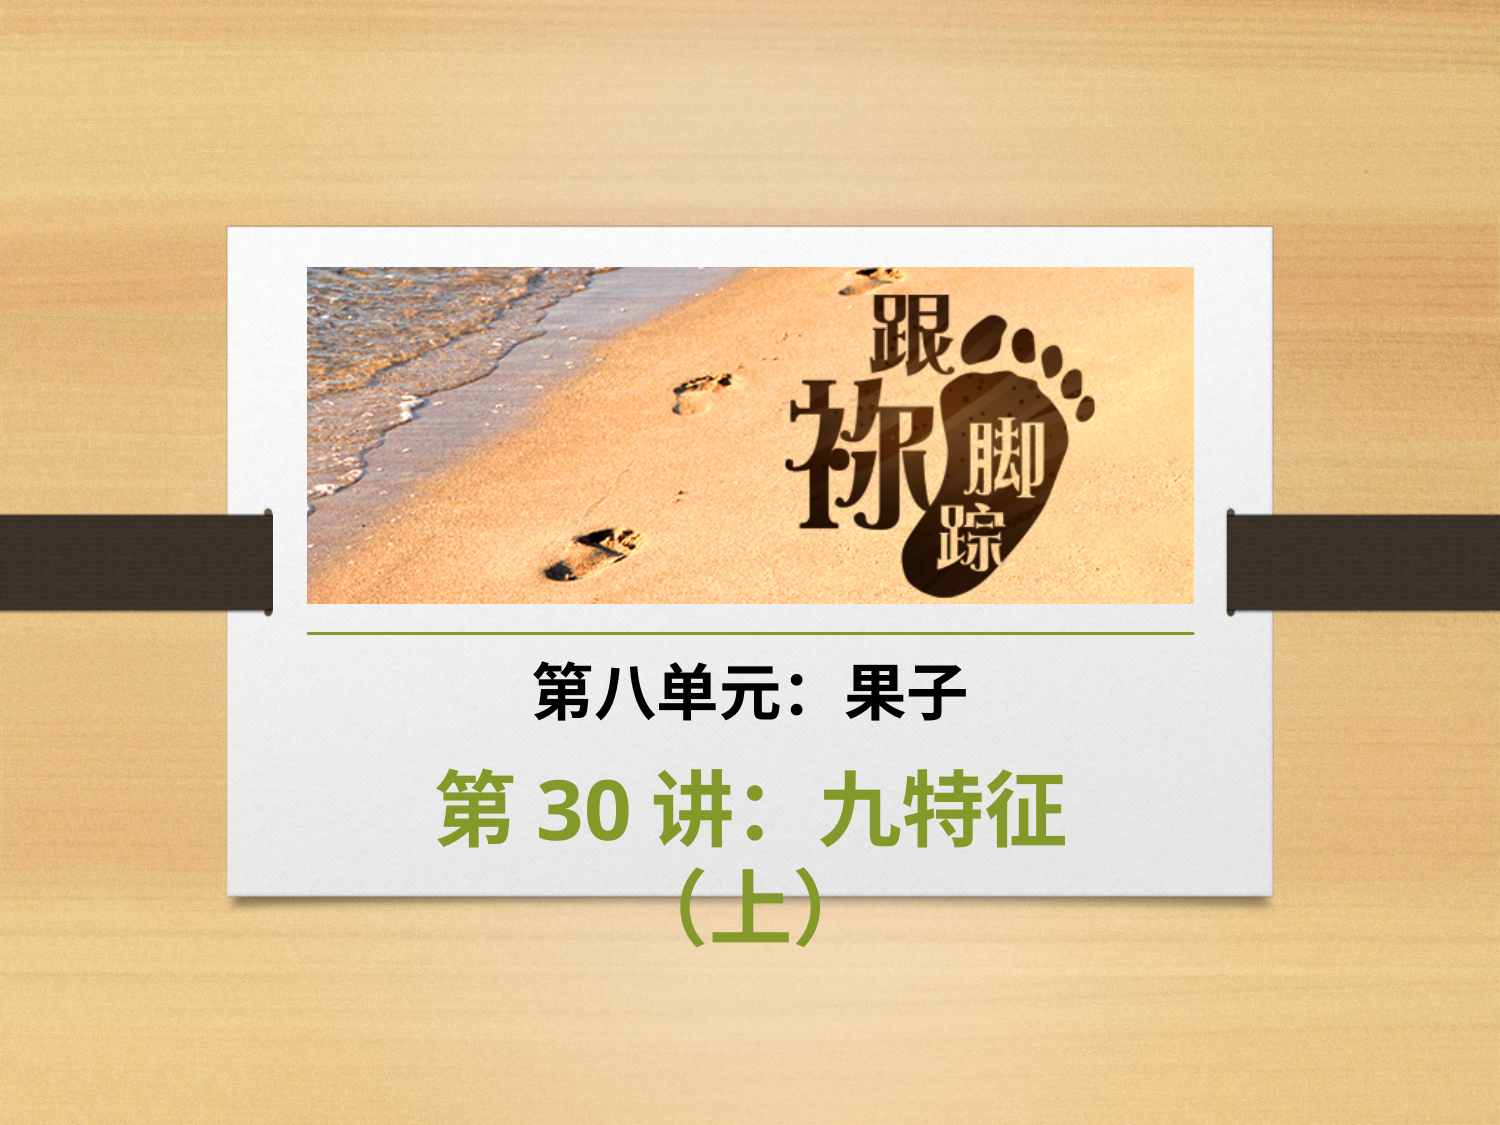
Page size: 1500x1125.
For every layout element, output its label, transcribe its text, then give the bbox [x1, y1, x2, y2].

picture [0, 0, 1500, 1125]
subtitle 第八单元：果子 第30讲：九特征（上） [315, 645, 1187, 870]
